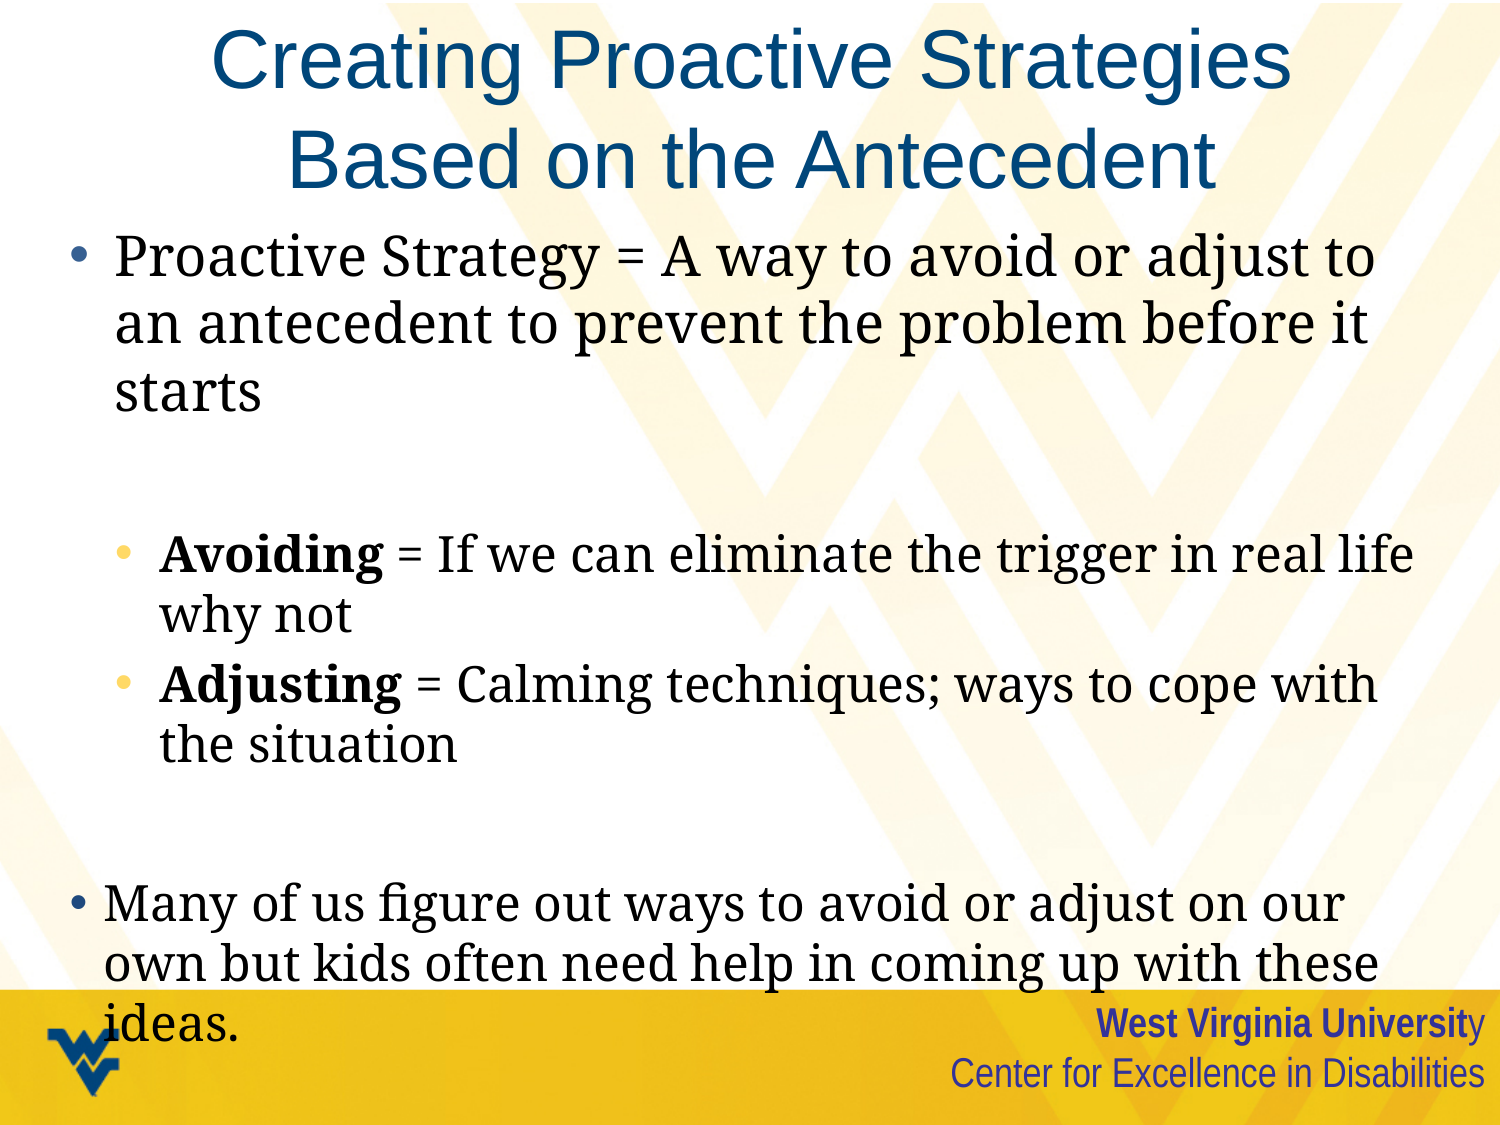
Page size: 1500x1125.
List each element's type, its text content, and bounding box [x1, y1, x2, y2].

list Proactive Strategy = A way to avoid or adjust to an antecedent to prevent the problem before it starts Avoiding = If we can eliminate the trigger in real life why not Adjusting = Calming techniques; ways to cope with the situation Many of us figure out ways to avoid or adjust on our own but kids often need help in coming up with these ideas. [54, 212, 1450, 963]
picture [0, 3, 1500, 1125]
title Creating Proactive Strategies Based on the Antecedent [114, 75, 1390, 212]
